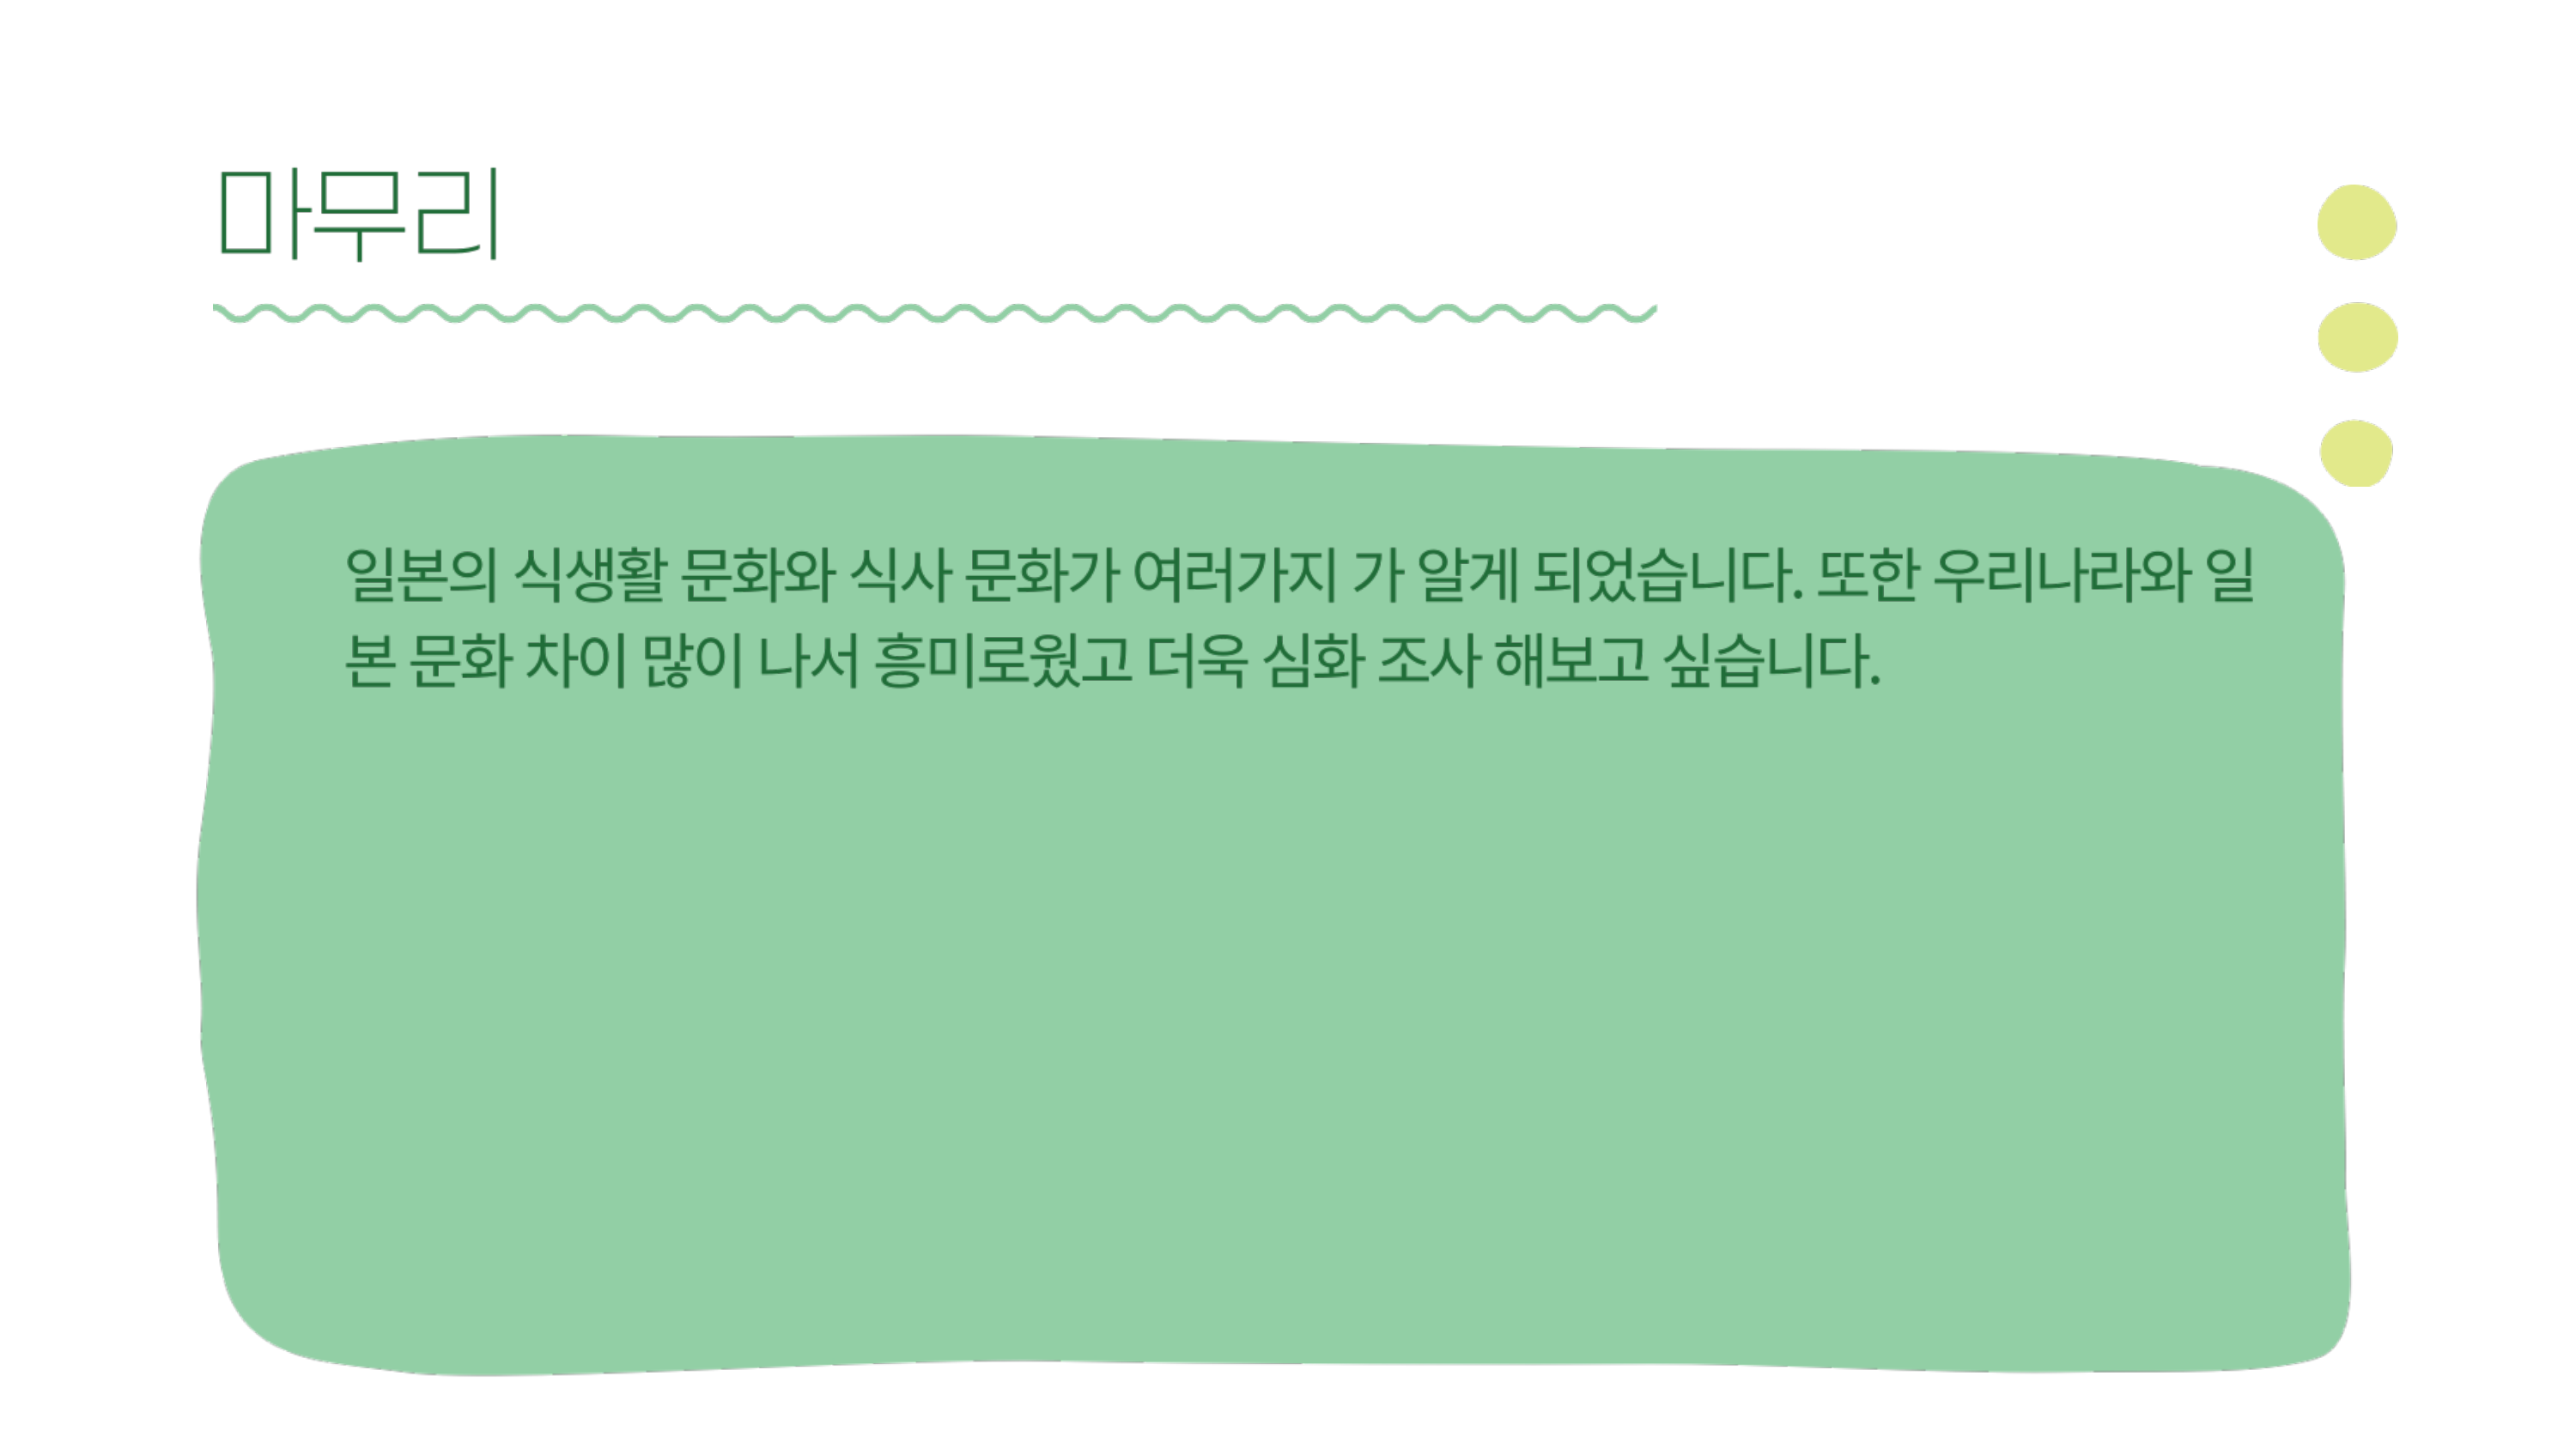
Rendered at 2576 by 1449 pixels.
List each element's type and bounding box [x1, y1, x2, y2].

picture [185, 423, 2382, 1396]
text_box [213, 302, 1658, 325]
text_box [794, 726, 1771, 1449]
text_box [2318, 184, 2398, 487]
text_box [794, 0, 1771, 518]
picture [193, 133, 568, 312]
